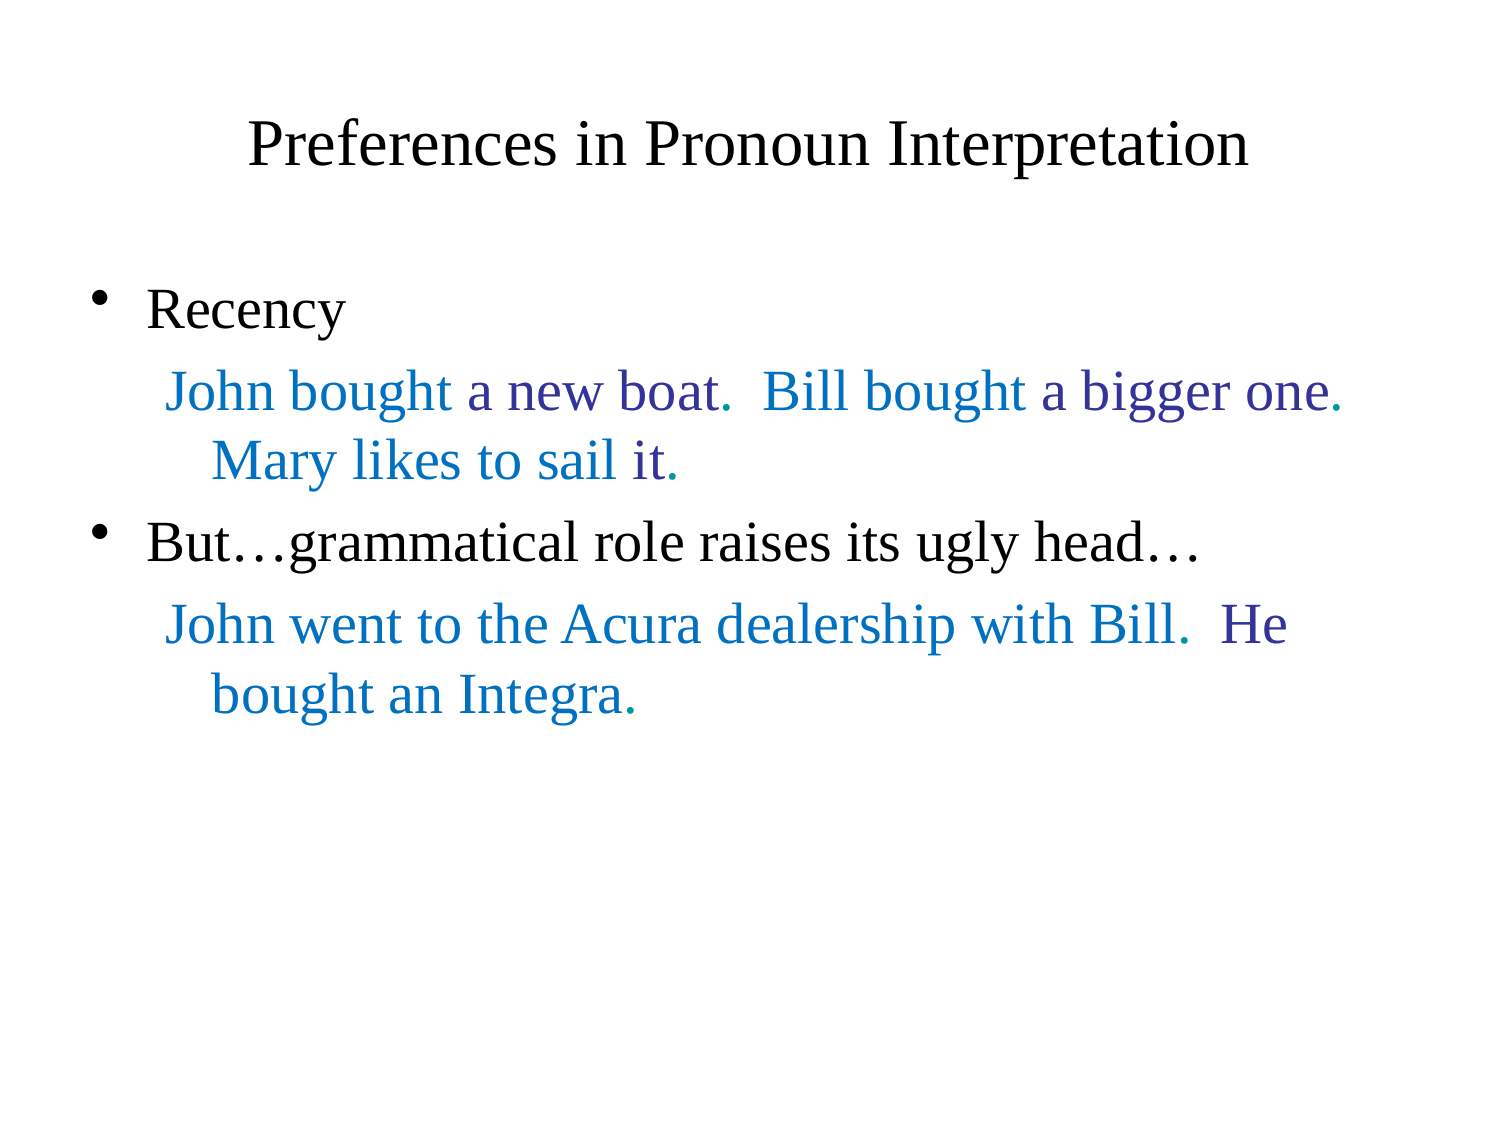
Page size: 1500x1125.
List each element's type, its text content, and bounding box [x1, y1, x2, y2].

title Preferences in Pronoun Interpretation [75, 45, 1425, 233]
list Recency John bought a new boat. Bill bought a bigger one. Mary likes to sail it. But…grammatical role raises its ugly head… John went to the Acura dealership with Bill. He bought an Integra. [75, 262, 1425, 1005]
